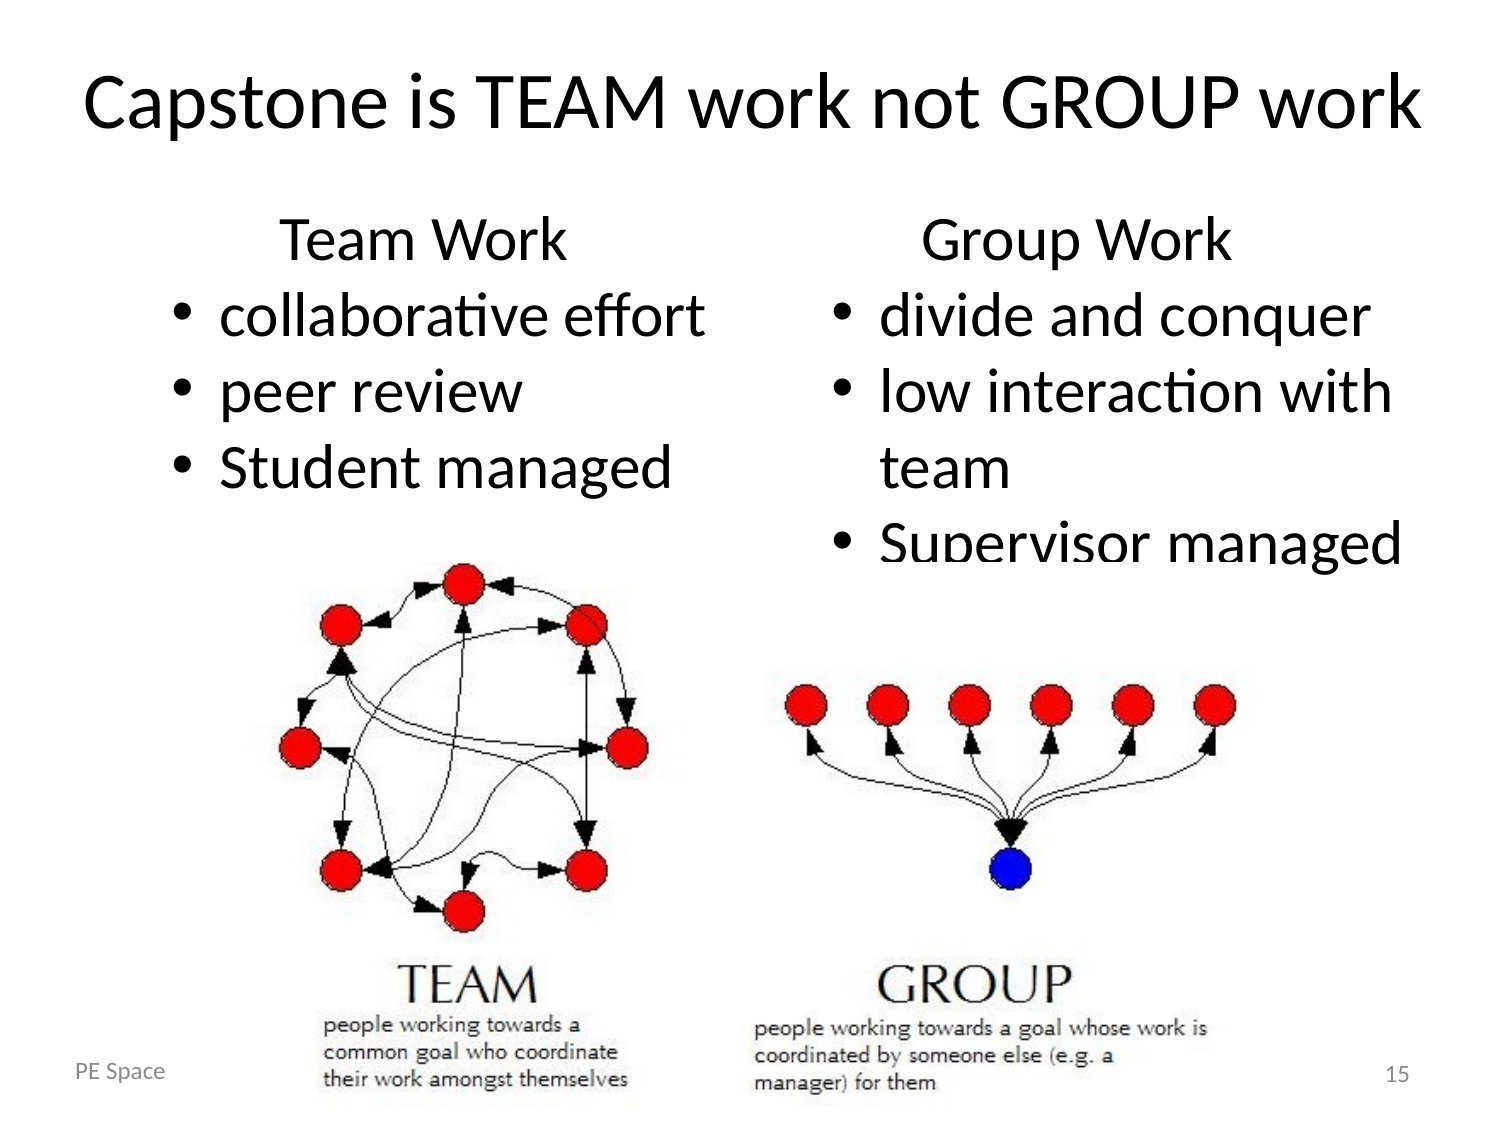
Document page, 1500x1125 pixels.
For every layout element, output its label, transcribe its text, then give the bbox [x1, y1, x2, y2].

footer PE Space [0, 1039, 242, 1100]
list Team Work collaborative effort peer review Student managed Group Work divide and conquer low interaction with team Supervisor managed [79, 189, 1430, 590]
picture [247, 562, 1262, 1113]
slide_number 15 [1266, 1042, 1425, 1103]
title Capstone is TEAM work not GROUP work [24, 2, 1485, 190]
